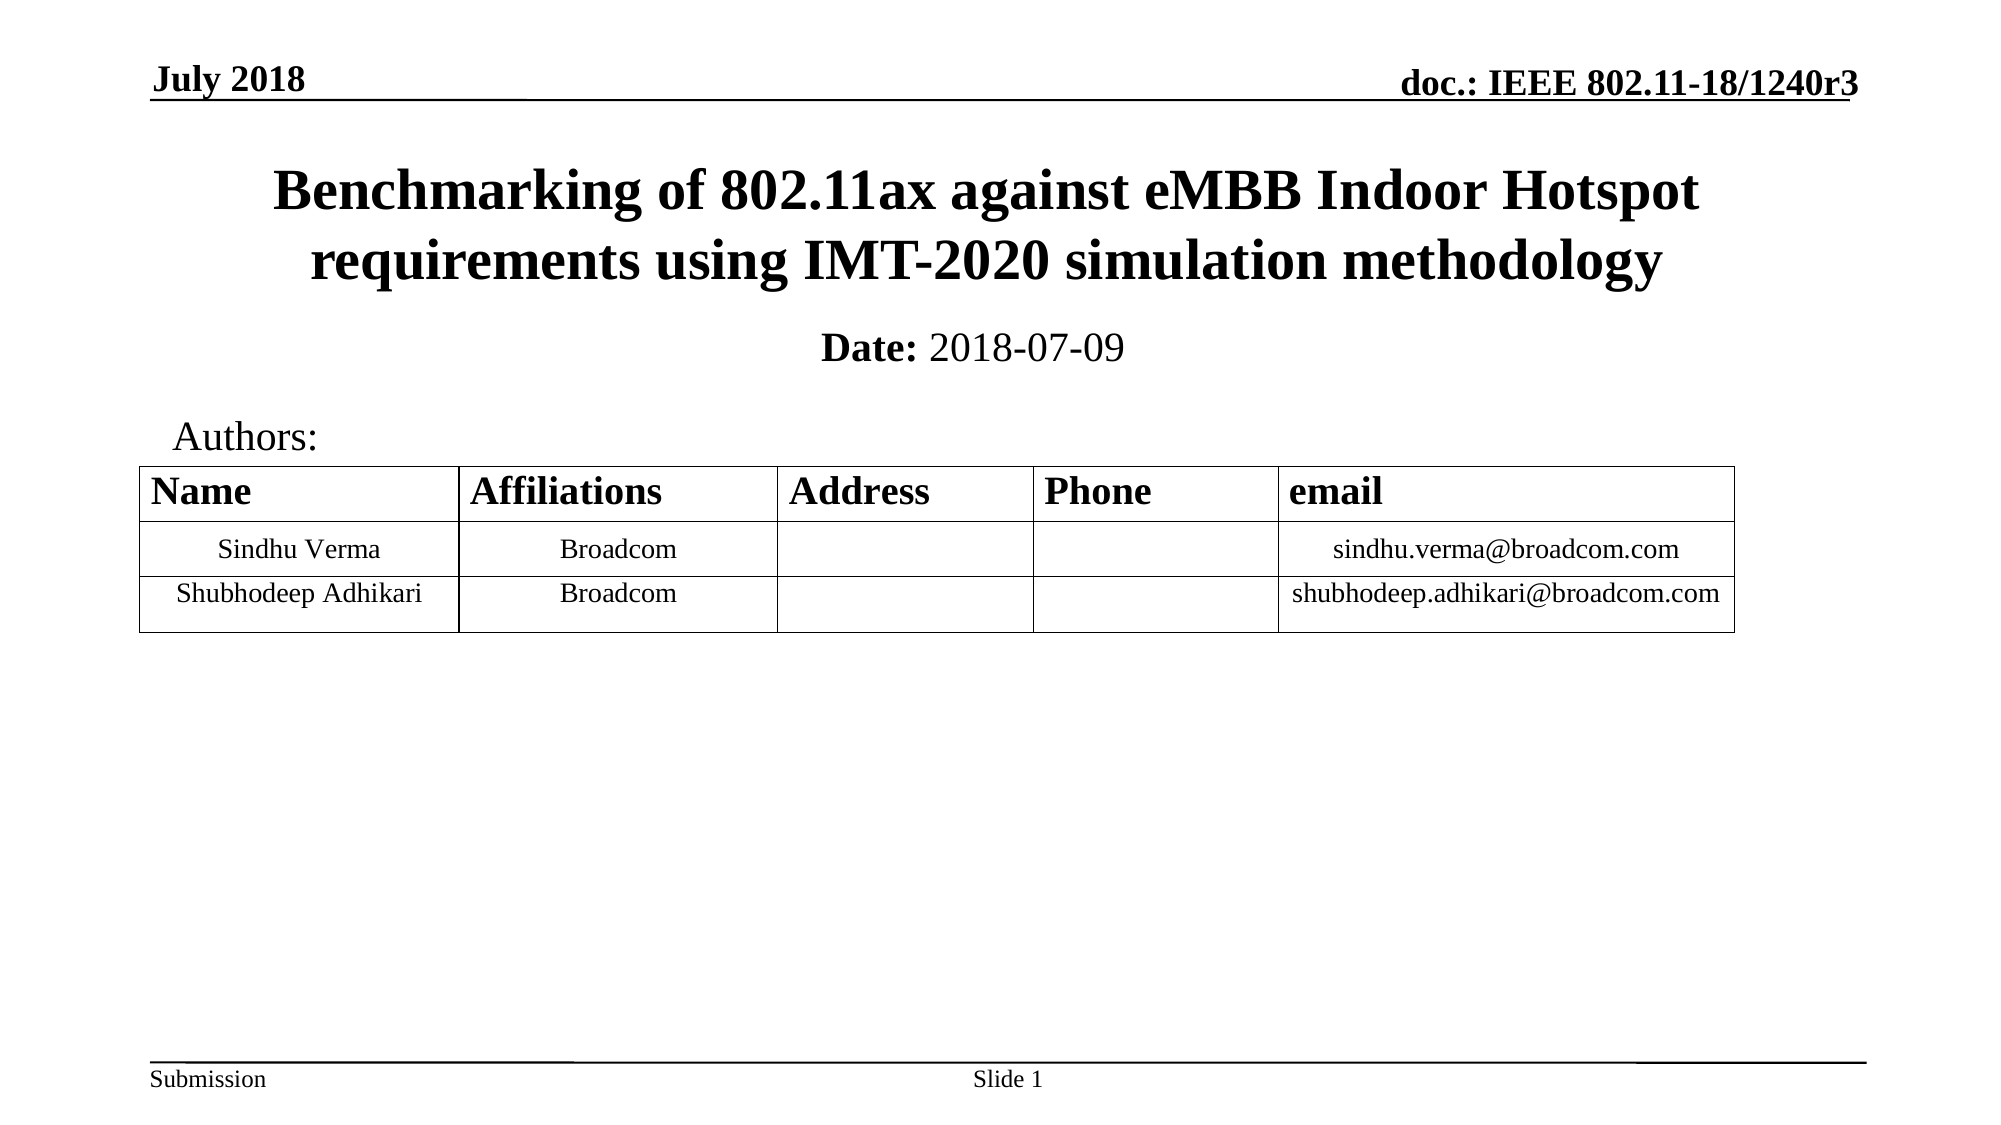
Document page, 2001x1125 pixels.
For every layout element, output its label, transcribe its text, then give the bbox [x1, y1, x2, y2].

title Benchmarking of 802.11ax against eMBB Indoor Hotspot requirements using IMT-2020 simulation methodology [87, 149, 1888, 294]
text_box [124, 465, 1789, 872]
subtitle Date: 2018-07-09 [273, 312, 1674, 391]
text_box Authors: [157, 400, 395, 463]
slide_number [152, 54, 563, 100]
slide_number Slide 1 [950, 1062, 1066, 1122]
